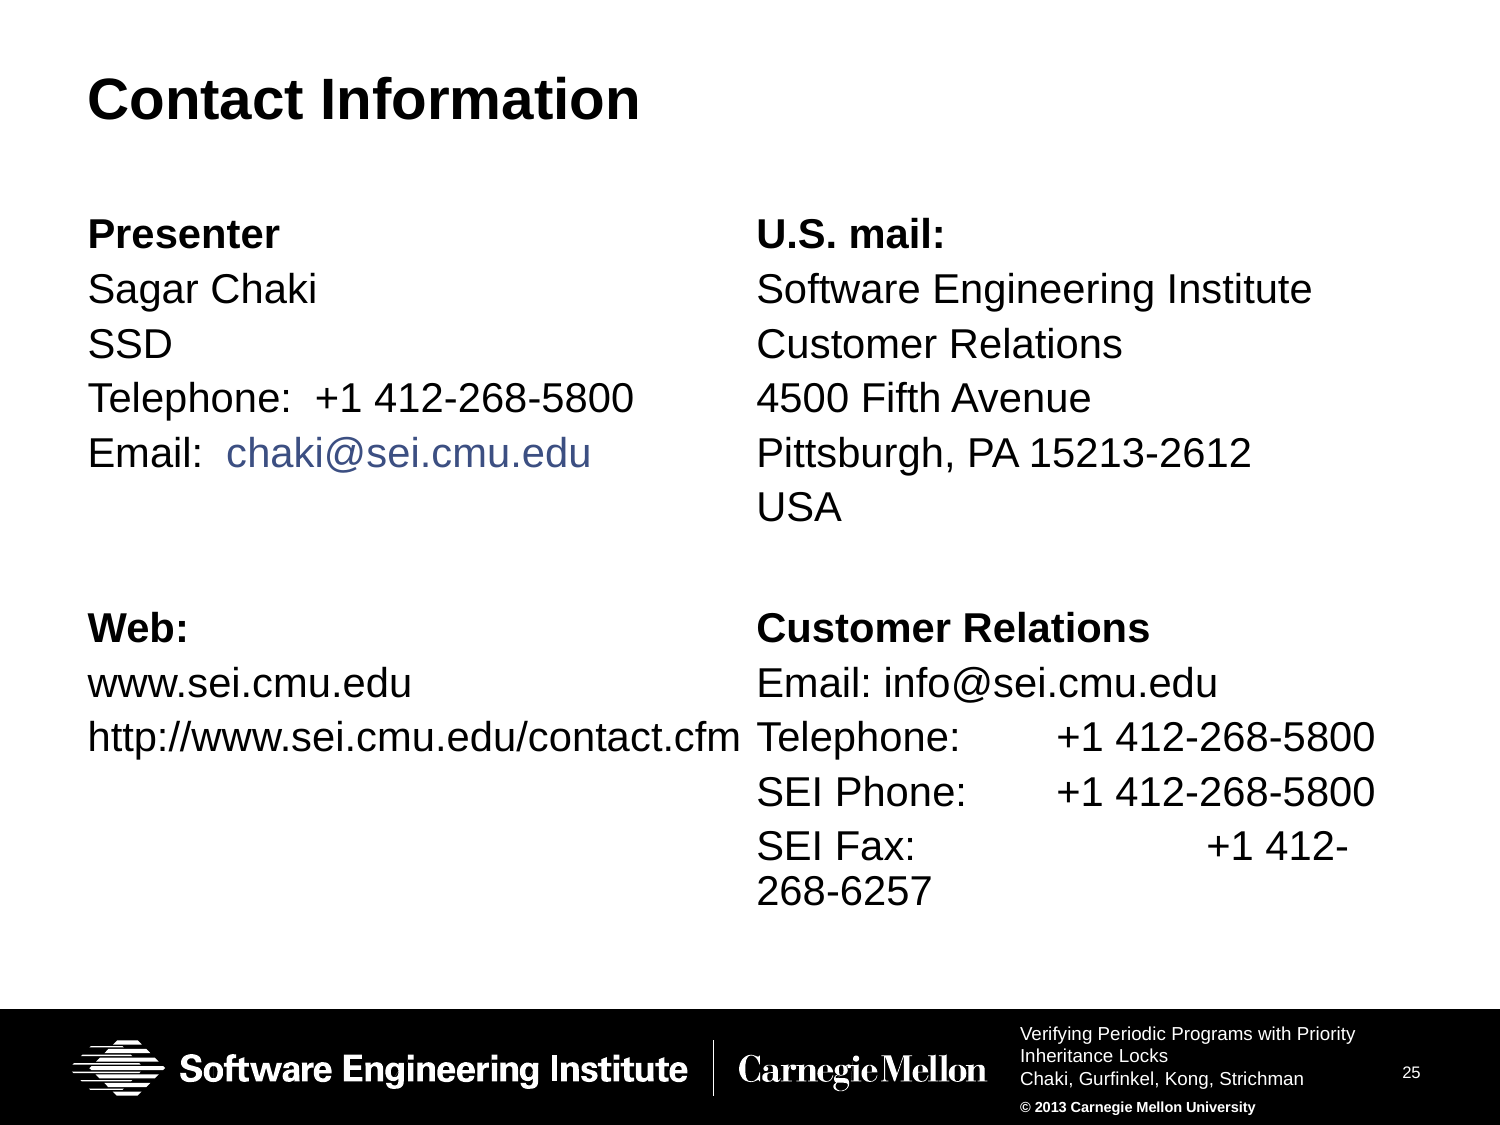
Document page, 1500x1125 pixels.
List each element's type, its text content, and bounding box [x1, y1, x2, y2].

table_cell Web: www.sei.cmu.edu http://www.sei.cmu.edu/contact.cfm [88, 608, 756, 945]
table_cell Customer Relations Email: info@sei.cmu.edu Telephone: +1 412-268-5800 SEI Phone: +1 412-268-5800 SEI Fax: +1 412-268-6257 [756, 608, 1425, 945]
table_header Presenter Sagar Chaki SSD Telephone: +1 412-268-5800 Email: chaki@sei.cmu.edu [88, 214, 756, 608]
title Contact Information [87, 69, 1426, 133]
table_header U.S. mail: Software Engineering Institute Customer Relations 4500 Fifth Avenue Pittsburgh, PA 15213-2612 USA [756, 214, 1425, 608]
